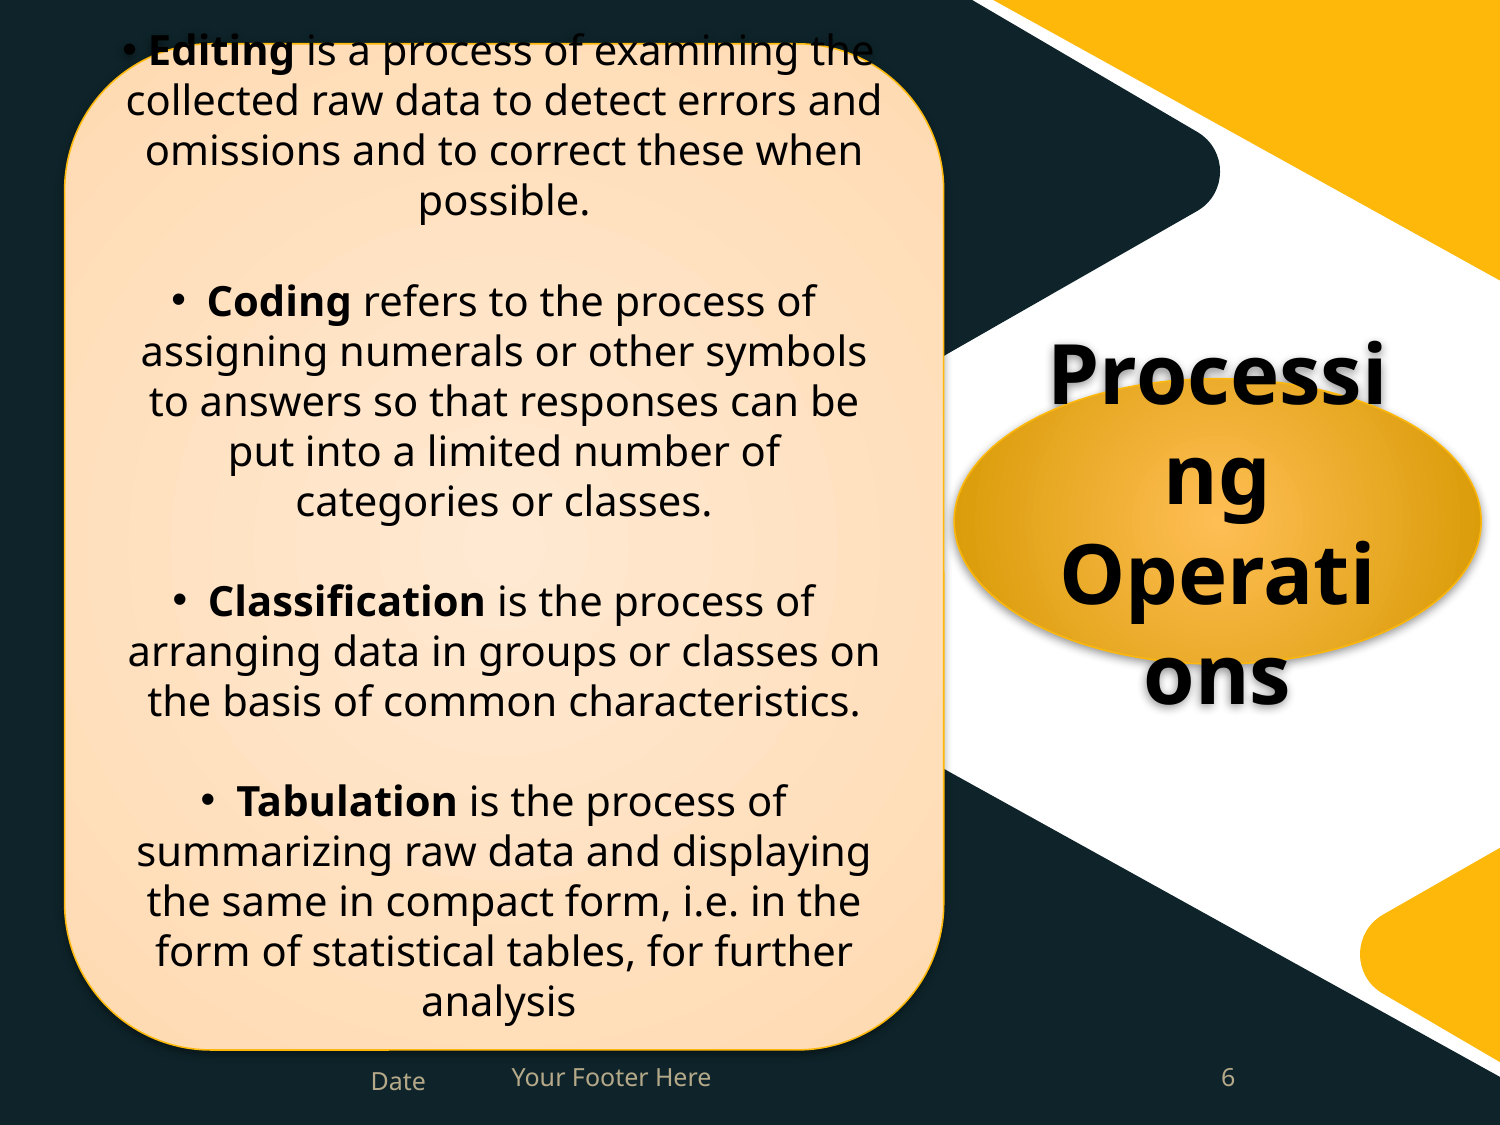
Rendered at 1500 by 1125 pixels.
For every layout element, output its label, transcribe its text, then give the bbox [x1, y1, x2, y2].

slide_number 6 [1059, 1042, 1397, 1103]
footer Your Footer Here [496, 1042, 1004, 1103]
text_box Processing Operations [953, 377, 1482, 665]
slide_number Date [103, 1042, 441, 1103]
text_box Editing is a process of examining the collected raw data to detect errors and omissions and to correct these when possible. Coding refers to the process of assigning numerals or other symbols to answers so that responses can be put into a limited number of categories or classes. Classification is the process of arranging data in groups or classes on the basis of common characteristics. Tabulation is the process of summarizing raw data and displaying the same in compact form, i.e. in the form of statistical tables, for further analysis [63, 42, 945, 1051]
